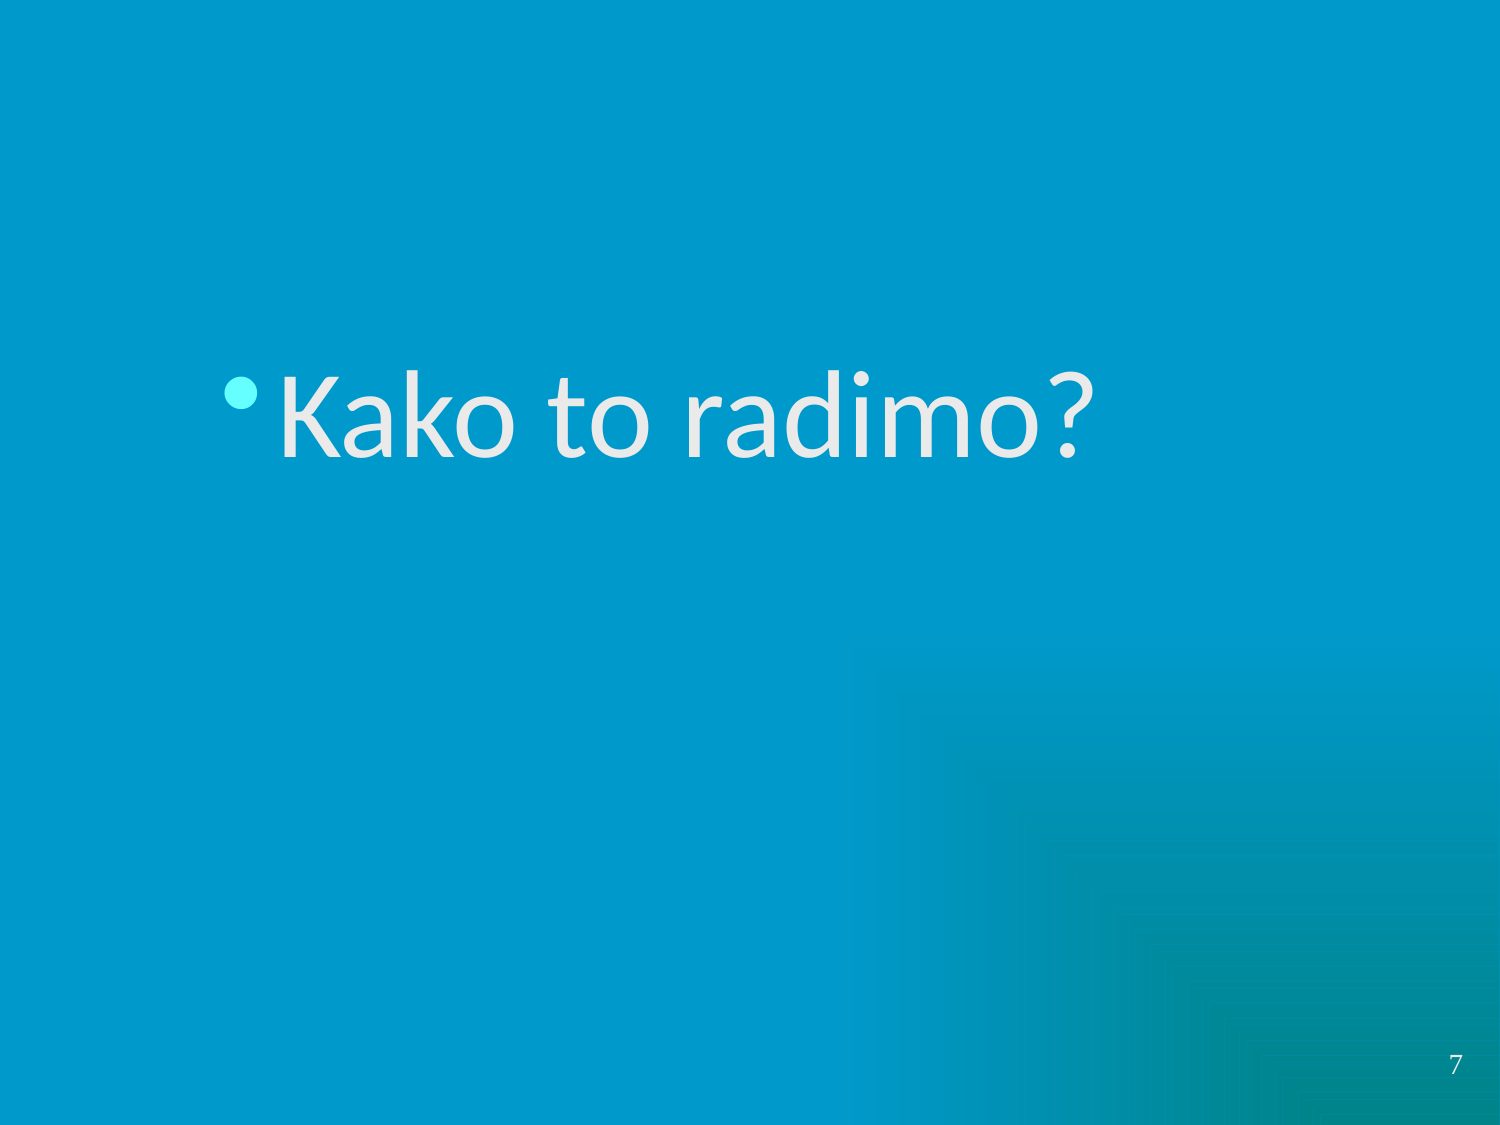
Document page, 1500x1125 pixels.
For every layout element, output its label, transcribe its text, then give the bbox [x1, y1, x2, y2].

slide_number 7 [1166, 1025, 1479, 1100]
list Kako to radimo? [205, 324, 1481, 1000]
